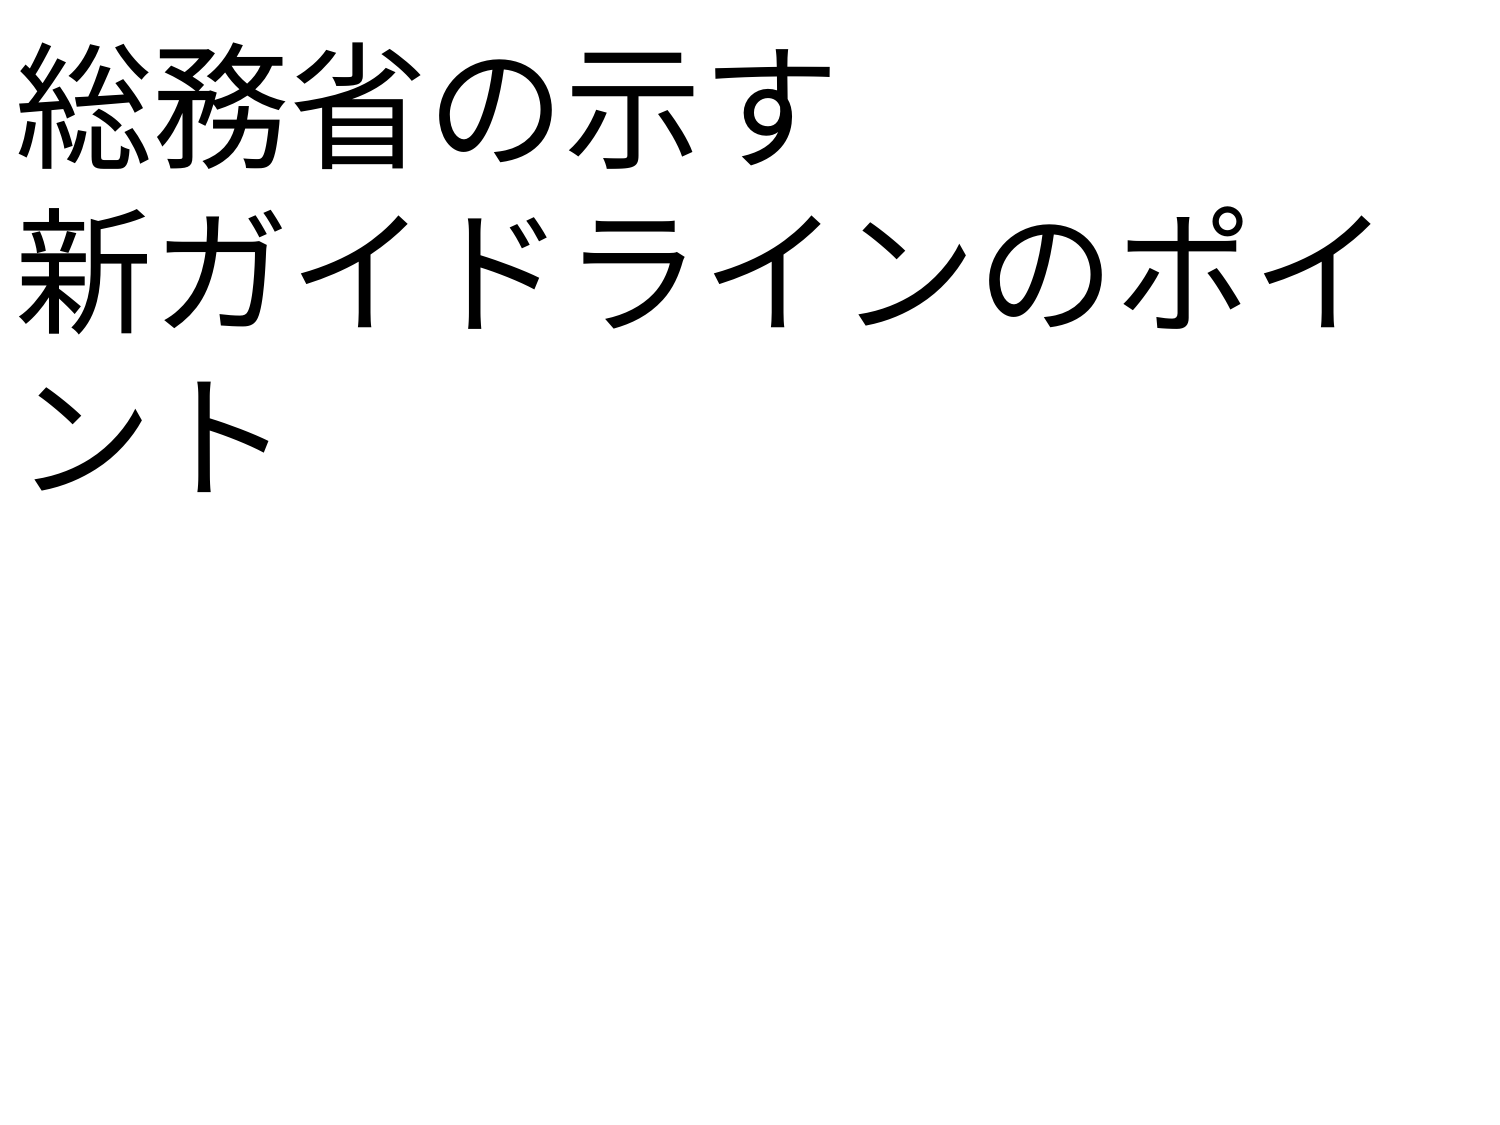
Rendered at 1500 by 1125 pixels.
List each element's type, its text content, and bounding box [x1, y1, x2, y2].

title 総務省の示す 新ガイドラインのポイント [0, 0, 1500, 538]
